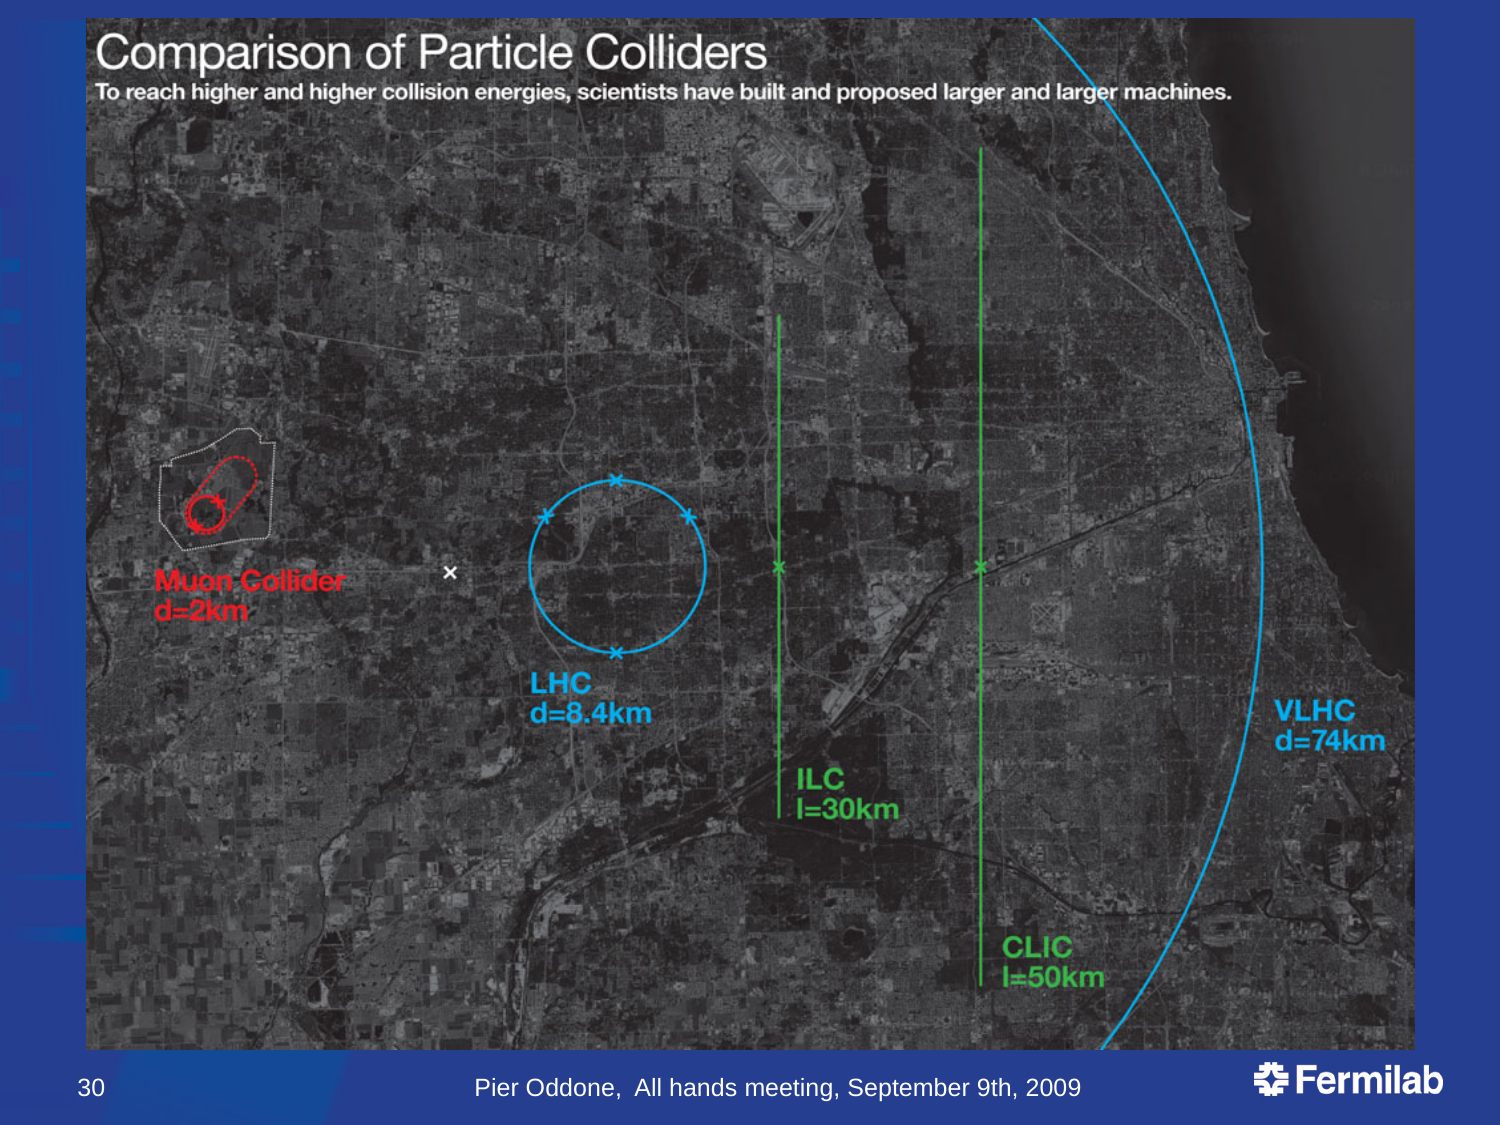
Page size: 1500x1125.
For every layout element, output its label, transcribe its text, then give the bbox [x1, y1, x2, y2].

footer Pier Oddone, All hands meeting, September 9th, 2009 [459, 1059, 1191, 1110]
picture [0, 0, 1500, 1125]
slide_number 30 [62, 1034, 376, 1110]
